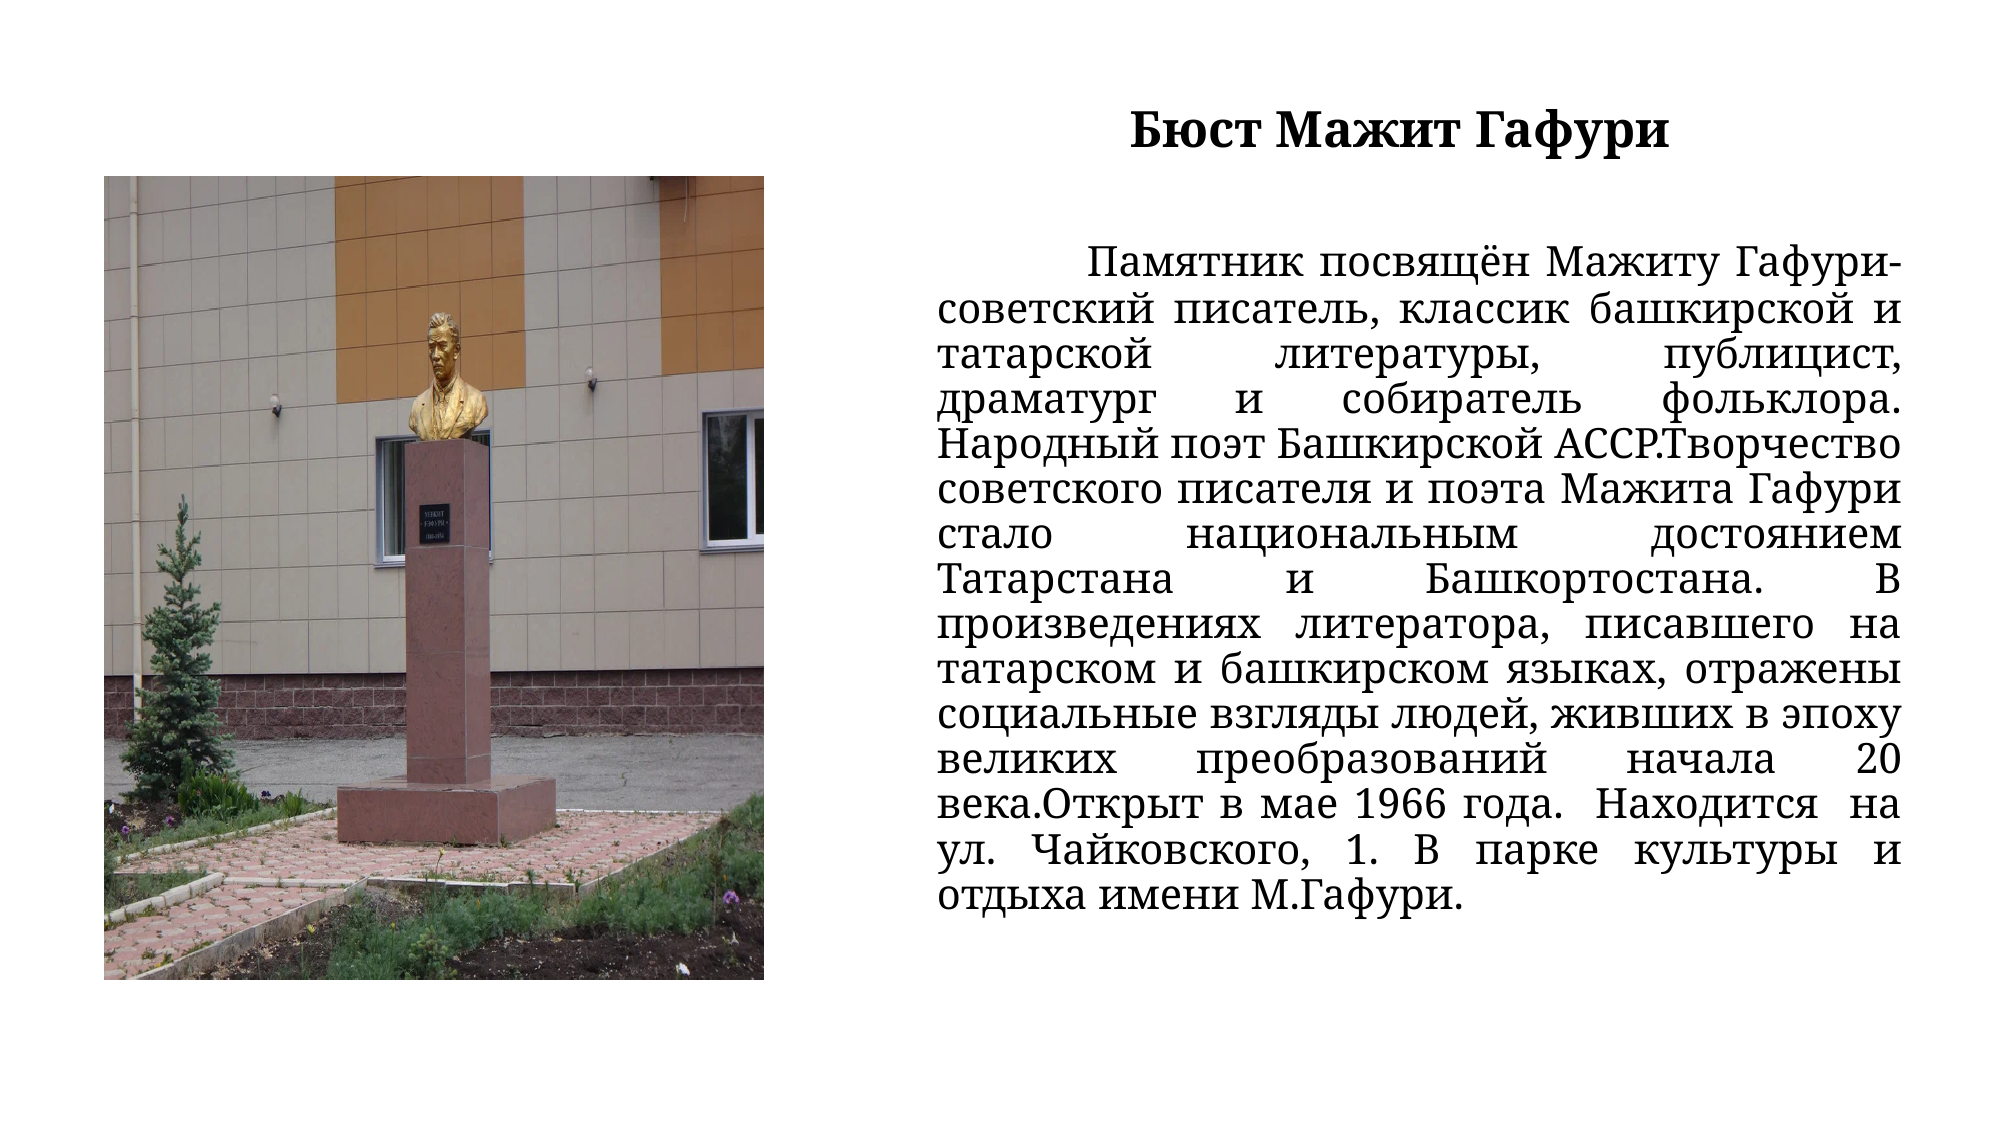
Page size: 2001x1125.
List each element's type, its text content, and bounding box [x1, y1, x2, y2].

picture [104, 176, 764, 980]
list Бюст Мажит Гафури Памятник посвящён Мажиту Гафури-советский писатель, классик башкирской и татарской литературы, публицист, драматург и собиратель фольклора. Народный поэт Башкирской АССР.Творчество советского писателя и поэта Мажита Гафури стало национальным достоянием Татарстана и Башкортостана. В произведениях литератора, писавшего на татарском и башкирском языках, отражены социальные взгляды людей, живших в эпоху великих преобразований начала 20 века.Открыт в мае 1966 года. Находится на ул. Чайковского, 1. В парке культуры и отдыха имени М.Гафури. [921, 31, 1918, 1125]
